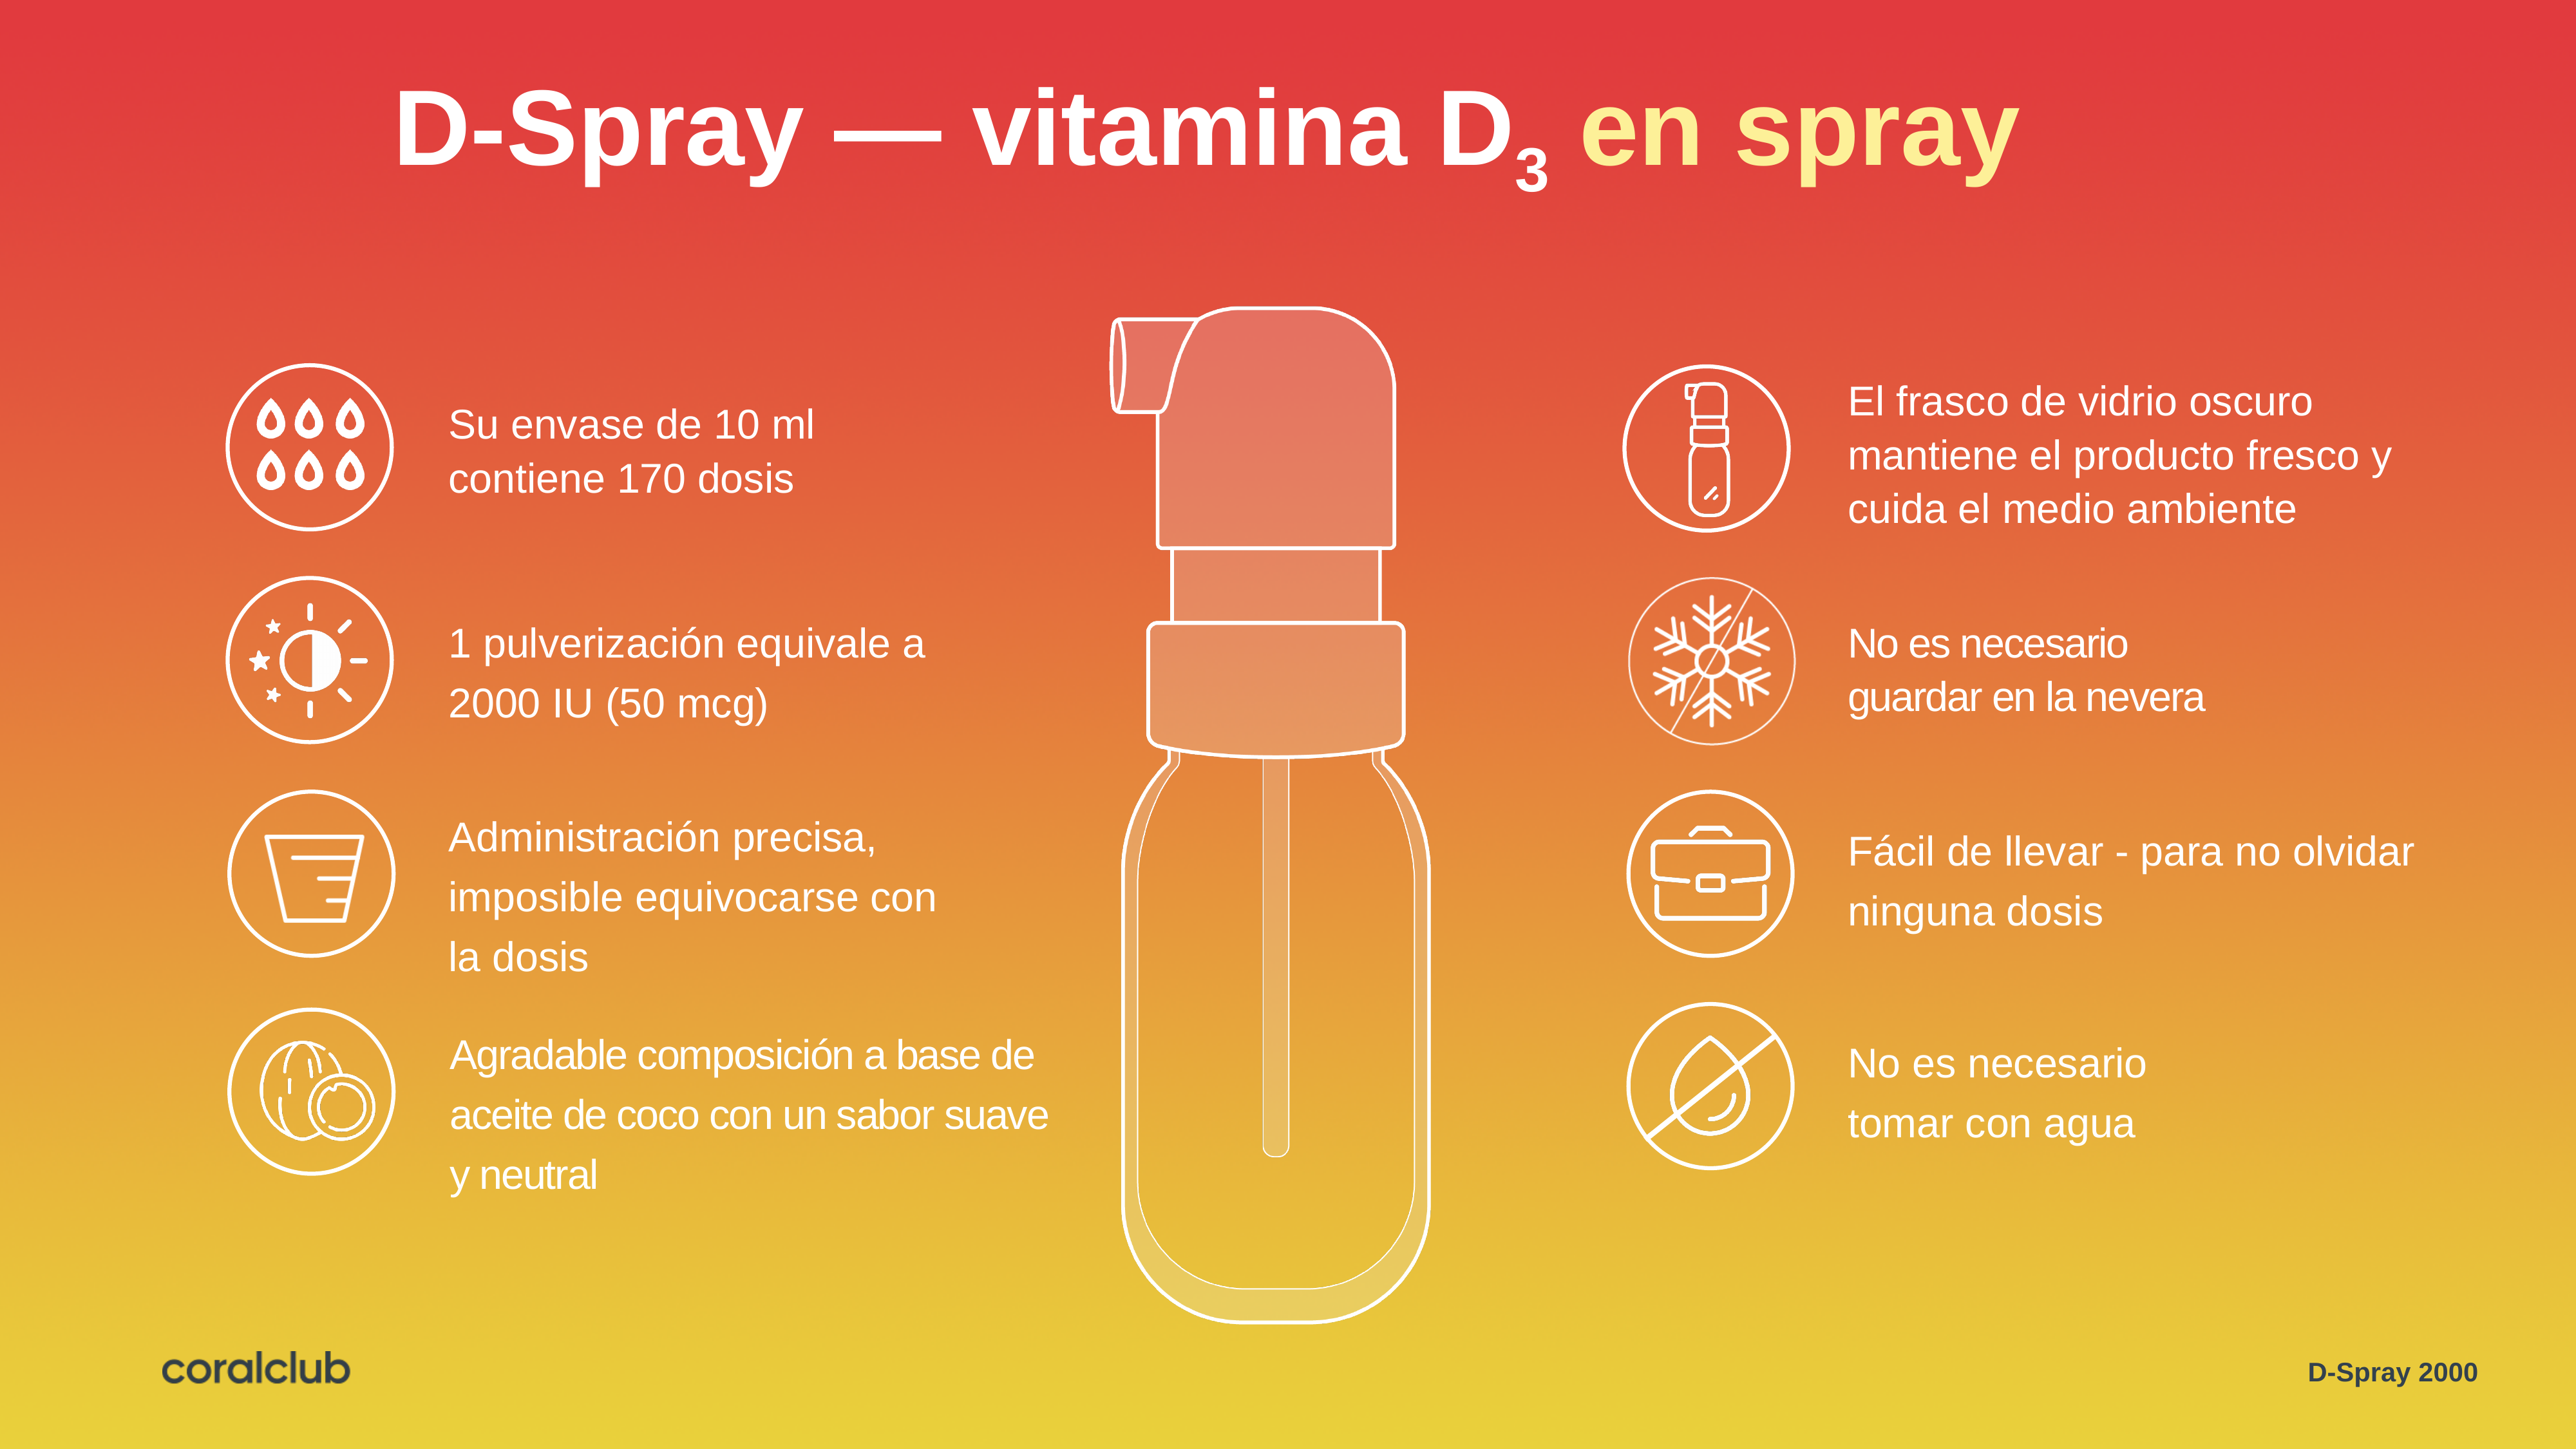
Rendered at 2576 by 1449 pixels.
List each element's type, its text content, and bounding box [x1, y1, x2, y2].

text_box No es necesario tomar con agua [1840, 1018, 2268, 1154]
text_box [1624, 366, 1789, 522]
text_box Fácil de llevar - para no olvidar ninguna dosis [1840, 806, 2508, 942]
text_box [379, 1044, 394, 1139]
text_box Agradable composición a base de aceite de coco con un sabor suave y neutral [442, 1010, 1046, 1206]
text_box [1628, 832, 1640, 916]
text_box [1628, 1003, 1793, 1169]
picture [0, 0, 2576, 1449]
text_box Su envase de 10 ml contiene 170 dosis [441, 386, 869, 509]
text_box 1 pulverización equivale a 2000 IU (50 mcg) [441, 598, 1031, 734]
text_box El frasco de vidrio oscuro mantiene el producto fresco y cuida el medio ambiente [1840, 363, 2456, 540]
text_box No es necesario guardar en la nevera [1840, 604, 2275, 728]
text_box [227, 578, 392, 743]
text_box Administración precisa, imposible equivocarse con la dosis [441, 792, 1046, 987]
text_box [1654, 933, 1768, 956]
text_box [229, 791, 394, 956]
text_box D-Spray 2000 [2300, 1350, 2486, 1395]
text_box D-Spray — vitamina D3 en spray [388, 52, 2480, 210]
text_box [1649, 791, 1772, 819]
text_box [1781, 832, 1793, 916]
text_box [229, 1009, 368, 1174]
text_box [1680, 526, 1734, 531]
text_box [225, 365, 392, 530]
